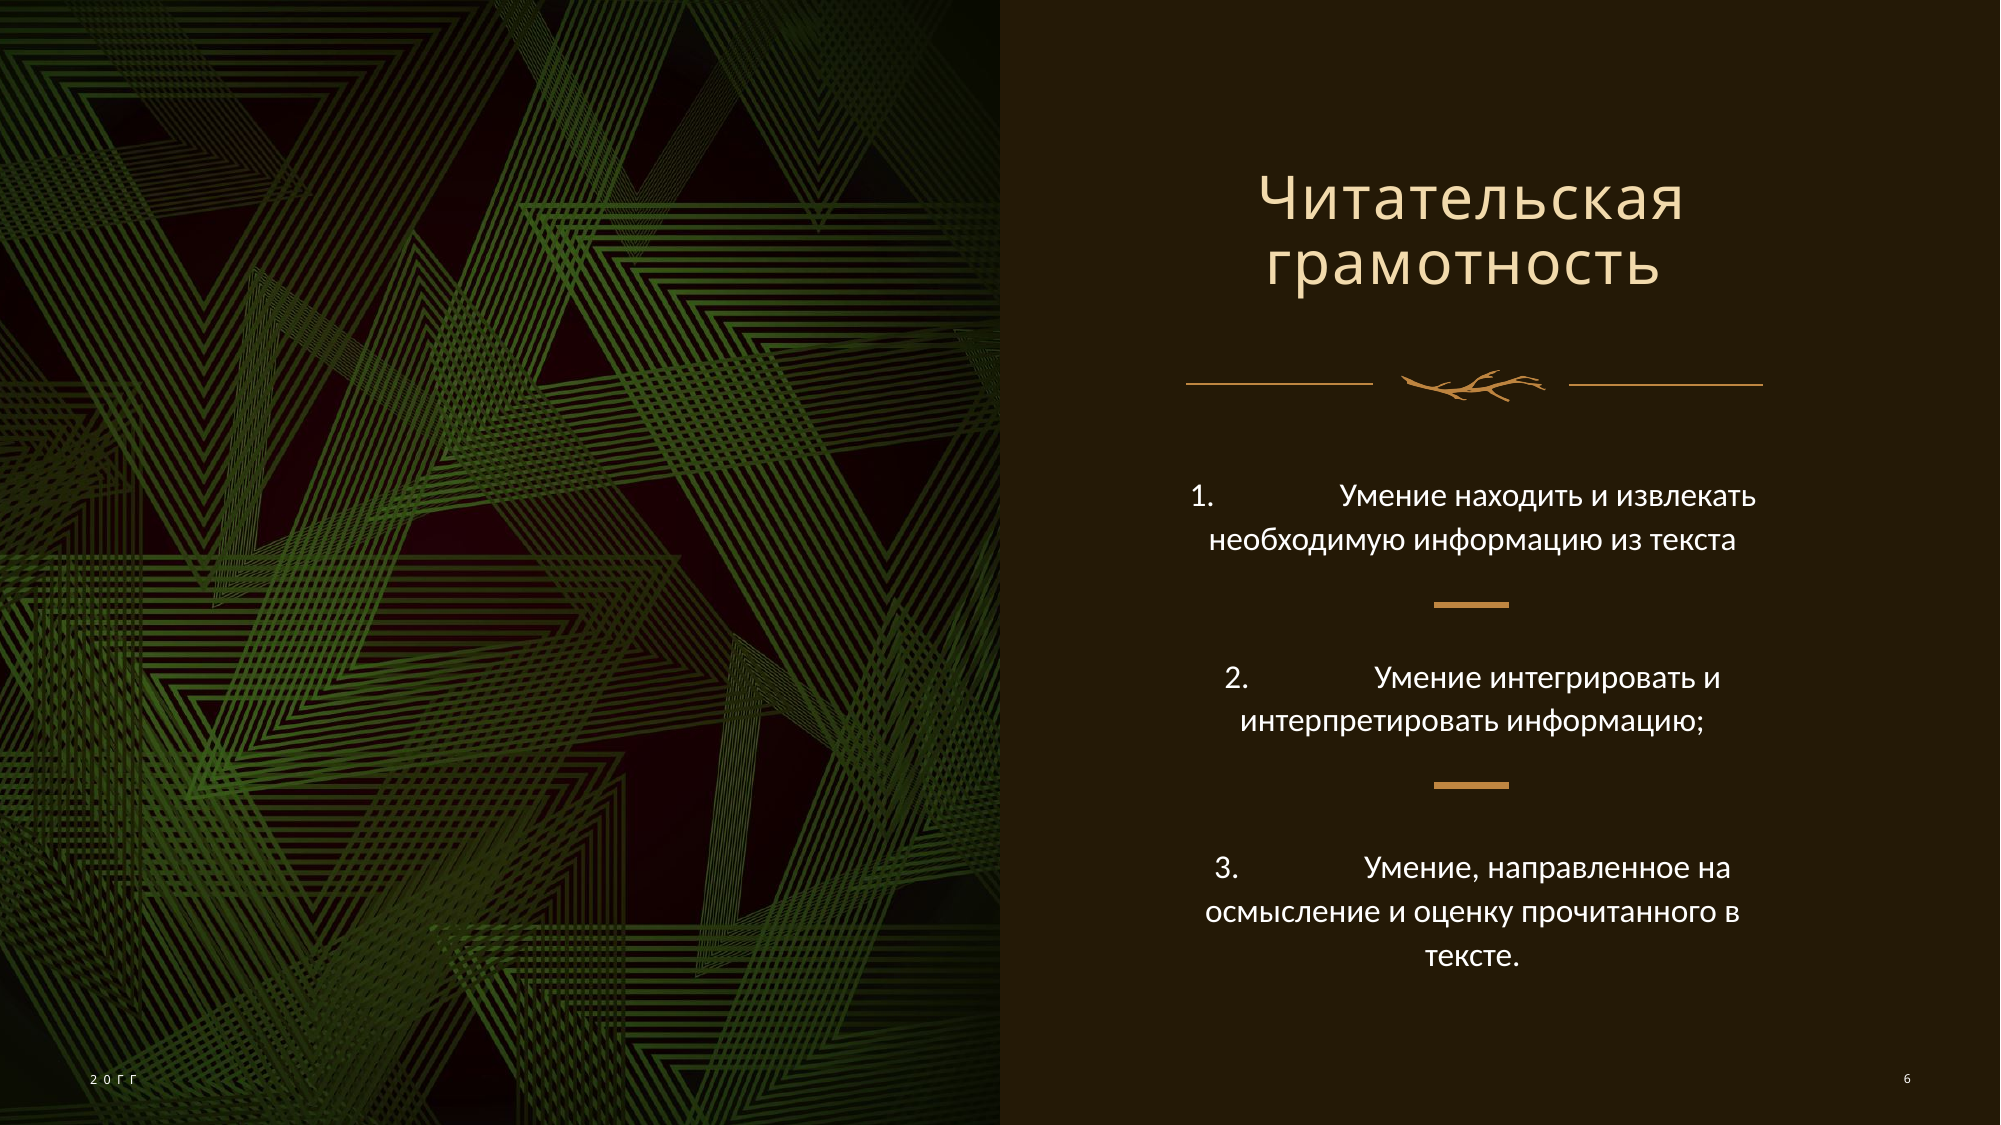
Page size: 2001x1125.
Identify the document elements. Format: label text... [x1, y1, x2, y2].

list 3. Умение, направленное на осмысление и оценку прочитанного в тексте. [1165, 833, 1781, 939]
picture [0, 0, 1000, 1125]
list 1. Умение находить и извлекать необходимую информацию из текста [1165, 461, 1781, 567]
list 2. Умение интегрировать и интерпретировать информацию; [1165, 643, 1781, 749]
slide_number 6 [1476, 1064, 1926, 1095]
picture [1402, 334, 1545, 431]
title Читательская грамотность [1112, 157, 1834, 308]
